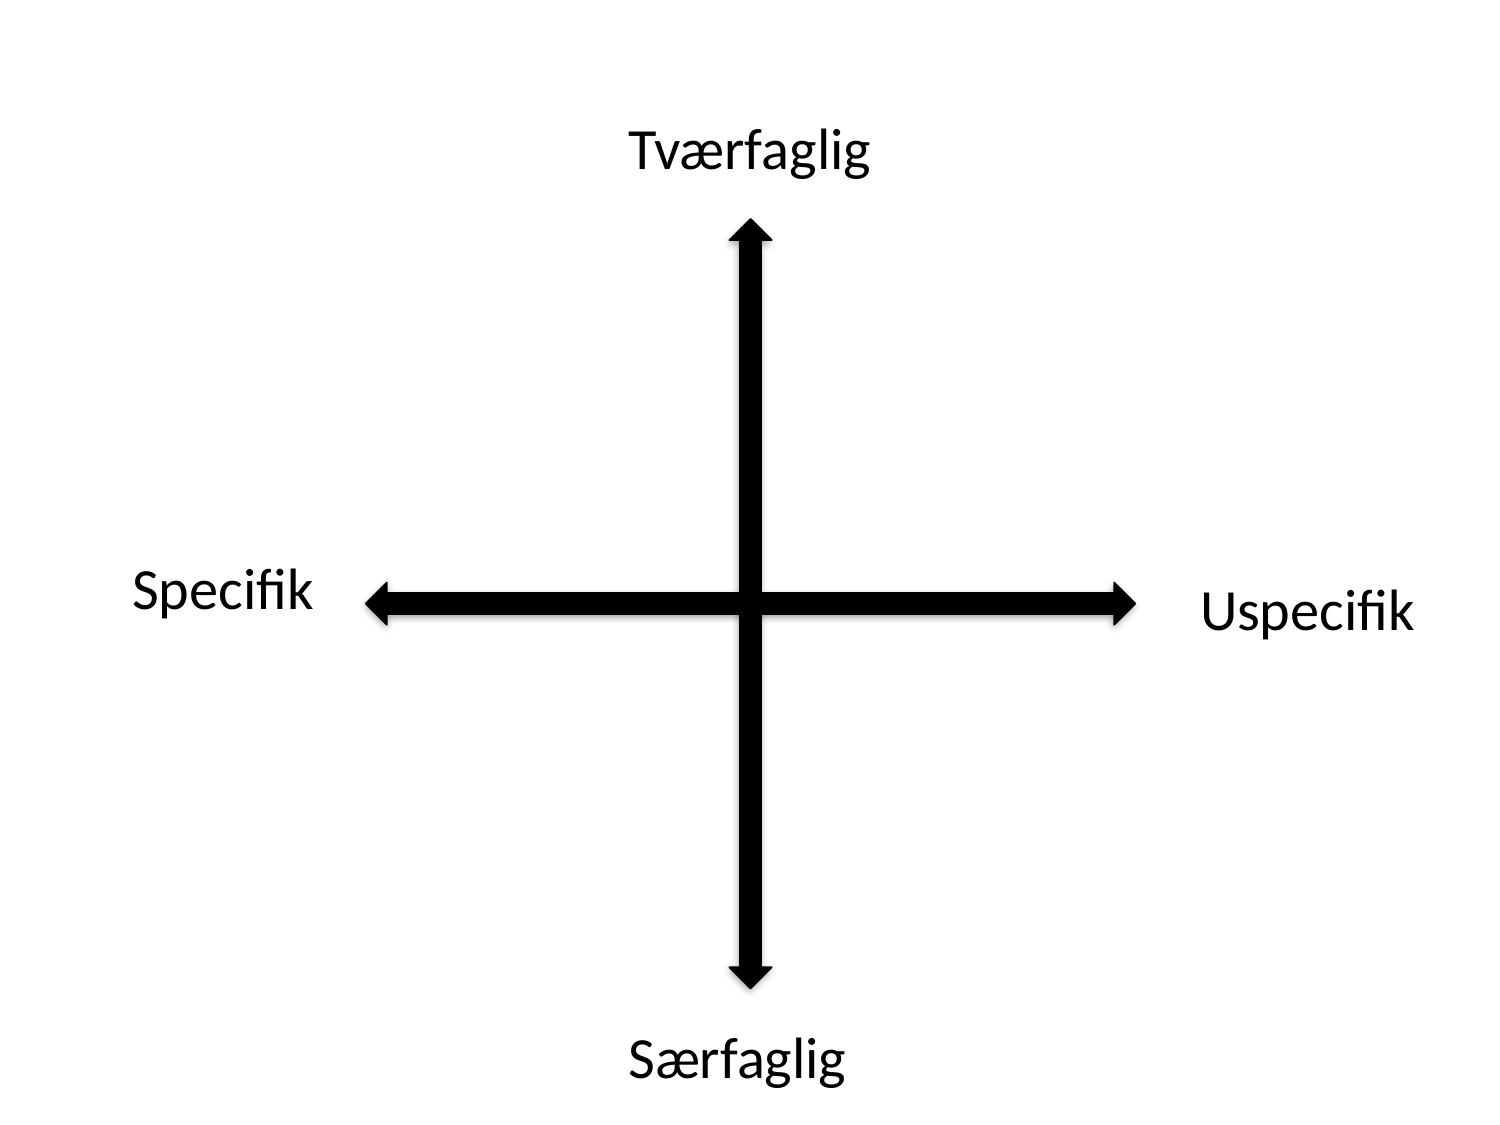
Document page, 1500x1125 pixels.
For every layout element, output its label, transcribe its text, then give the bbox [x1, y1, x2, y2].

text_box Særfaglig [613, 1012, 899, 1098]
text_box Uspecifik [1185, 564, 1463, 650]
text_box Tværfaglig [613, 103, 930, 189]
text_box Specifik [117, 543, 358, 629]
text_box [365, 581, 733, 626]
text_box [766, 581, 1136, 626]
text_box [728, 218, 773, 990]
